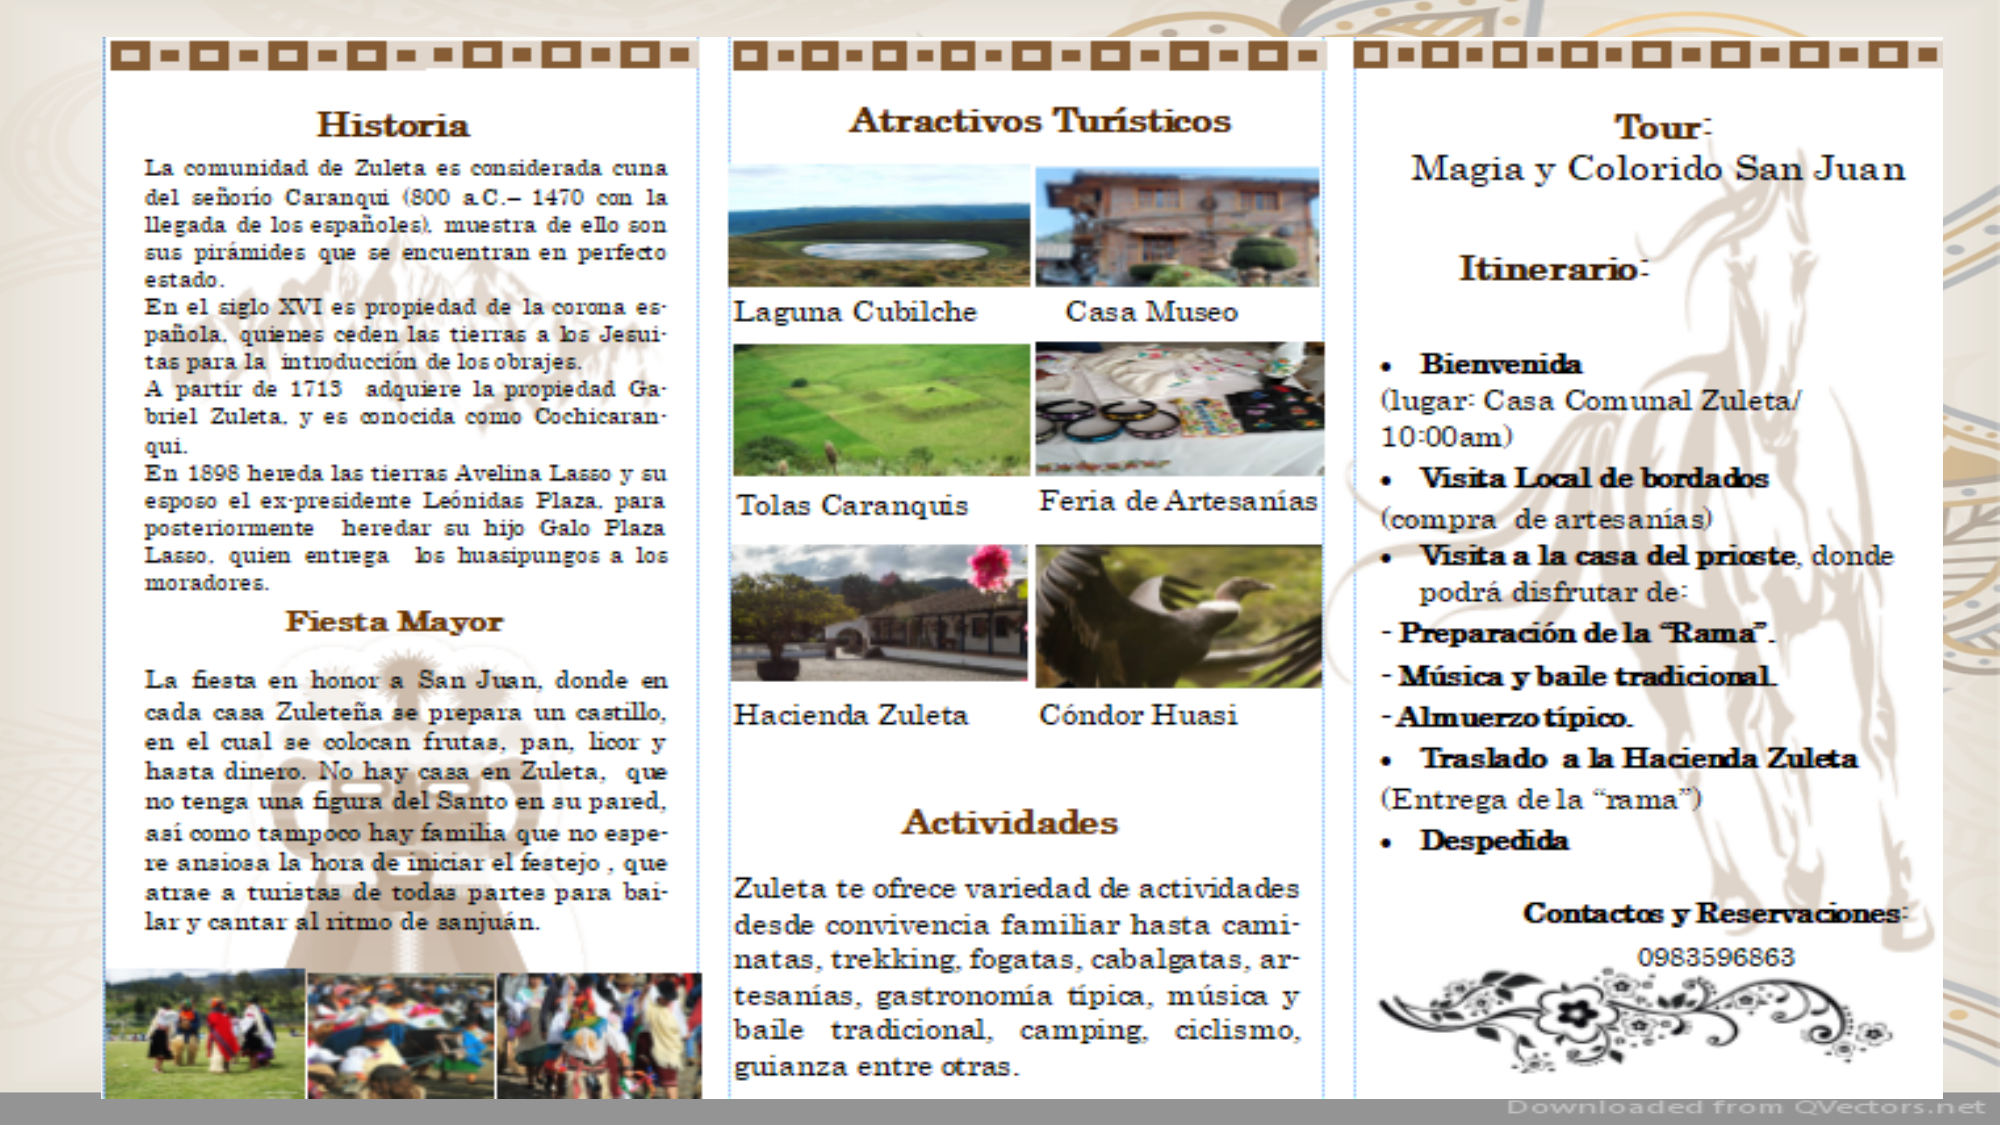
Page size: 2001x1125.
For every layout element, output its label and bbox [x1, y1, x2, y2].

picture [101, 37, 1943, 1099]
